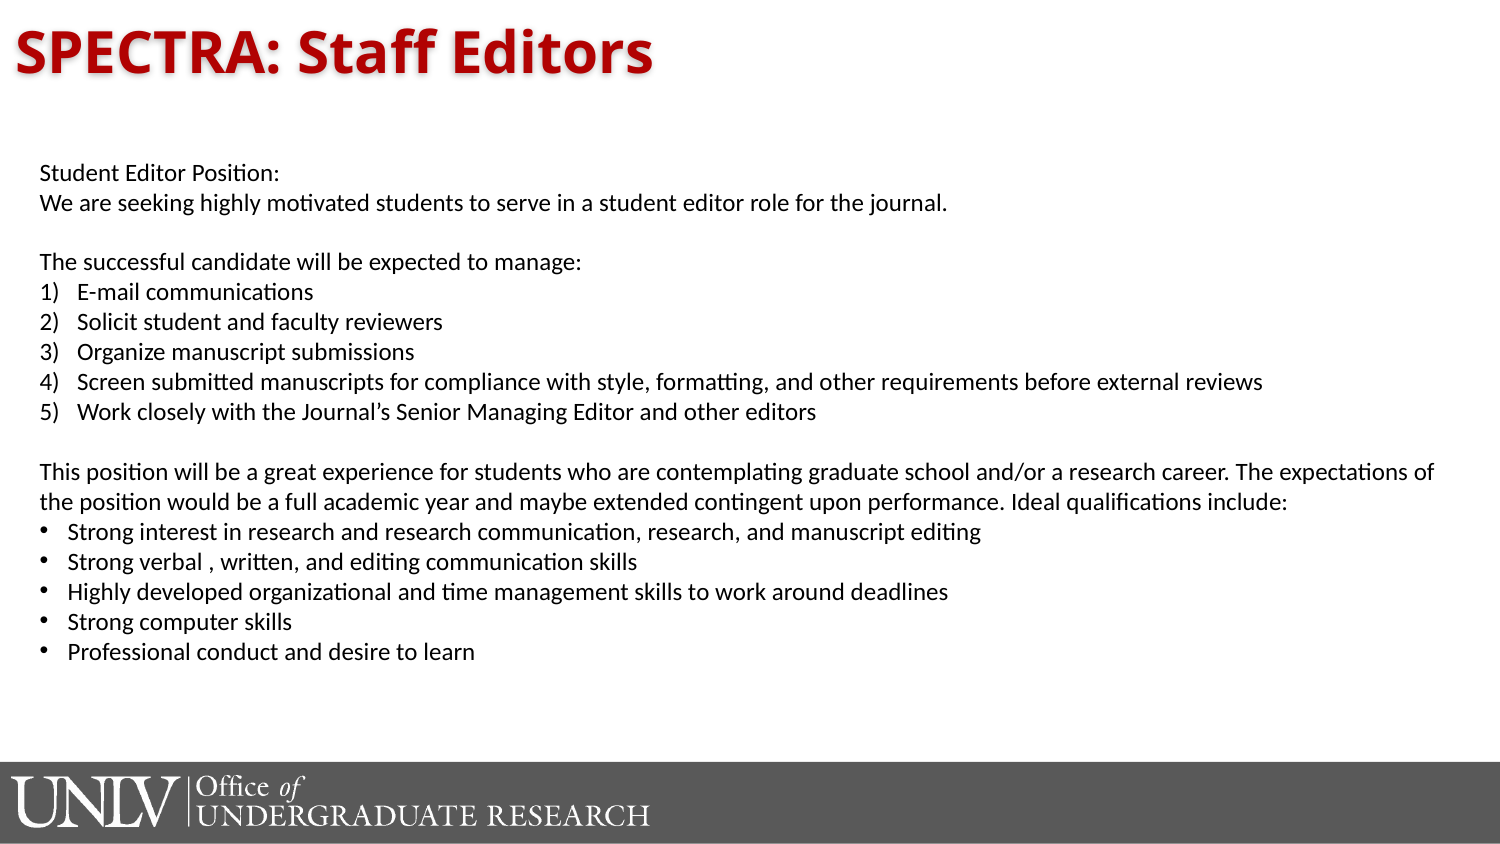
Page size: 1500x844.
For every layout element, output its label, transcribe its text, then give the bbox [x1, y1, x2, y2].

text_box SPECTRA: Staff Editors [0, 0, 1356, 94]
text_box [0, 761, 1500, 844]
text_box Student Editor Position: We are seeking highly motivated students to serve in a student editor role for the journal. The successful candidate will be expected to manage: E-mail communications Solicit student and faculty reviewers Organize manuscript submissions Screen submitted manuscripts for compliance with style, formatting, and other requirements before external reviews Work closely with the Journal’s Senior Managing Editor and other editors This position will be a great experience for students who are contemplating graduate school and/or a research career. The expectations of the position would be a full academic year and maybe extended contingent upon performance. Ideal qualifications include: Strong interest in research and research communication, research, and manuscript editing Strong verbal , written, and editing communication skills Highly developed organizational and time management skills to work around deadlines Strong computer skills Professional conduct and desire to learn [24, 148, 1477, 673]
